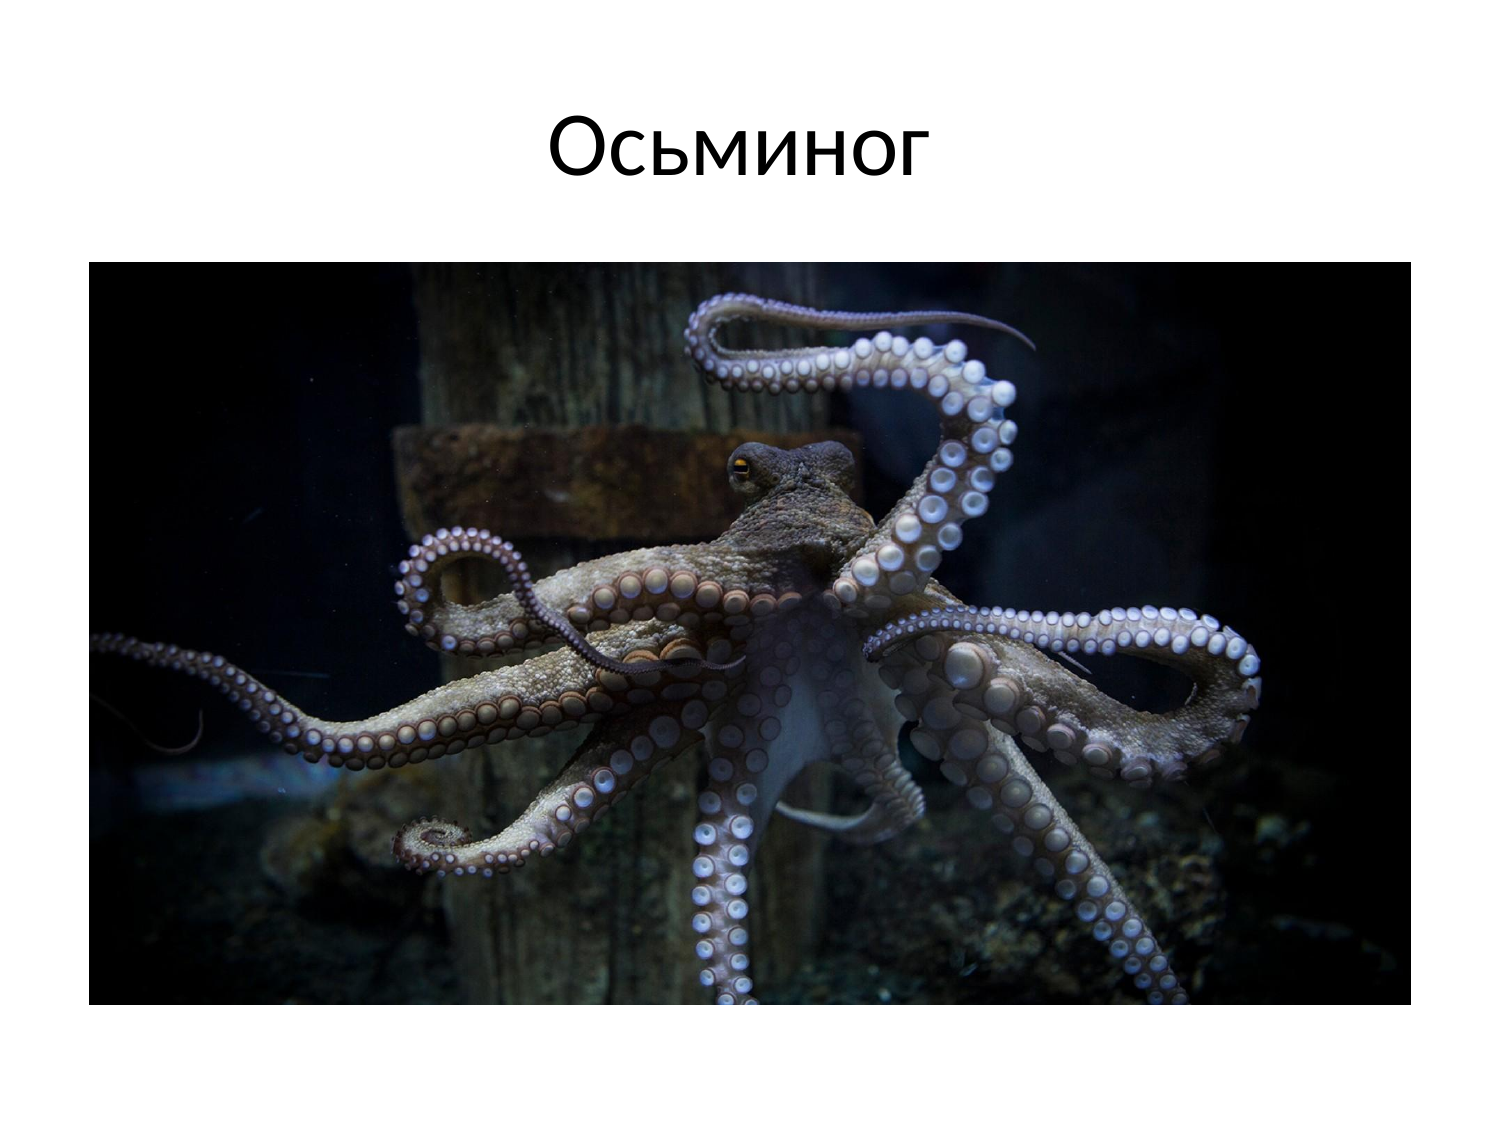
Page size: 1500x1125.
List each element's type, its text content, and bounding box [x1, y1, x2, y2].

title Осьминог [75, 45, 1425, 233]
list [89, 262, 1411, 1006]
